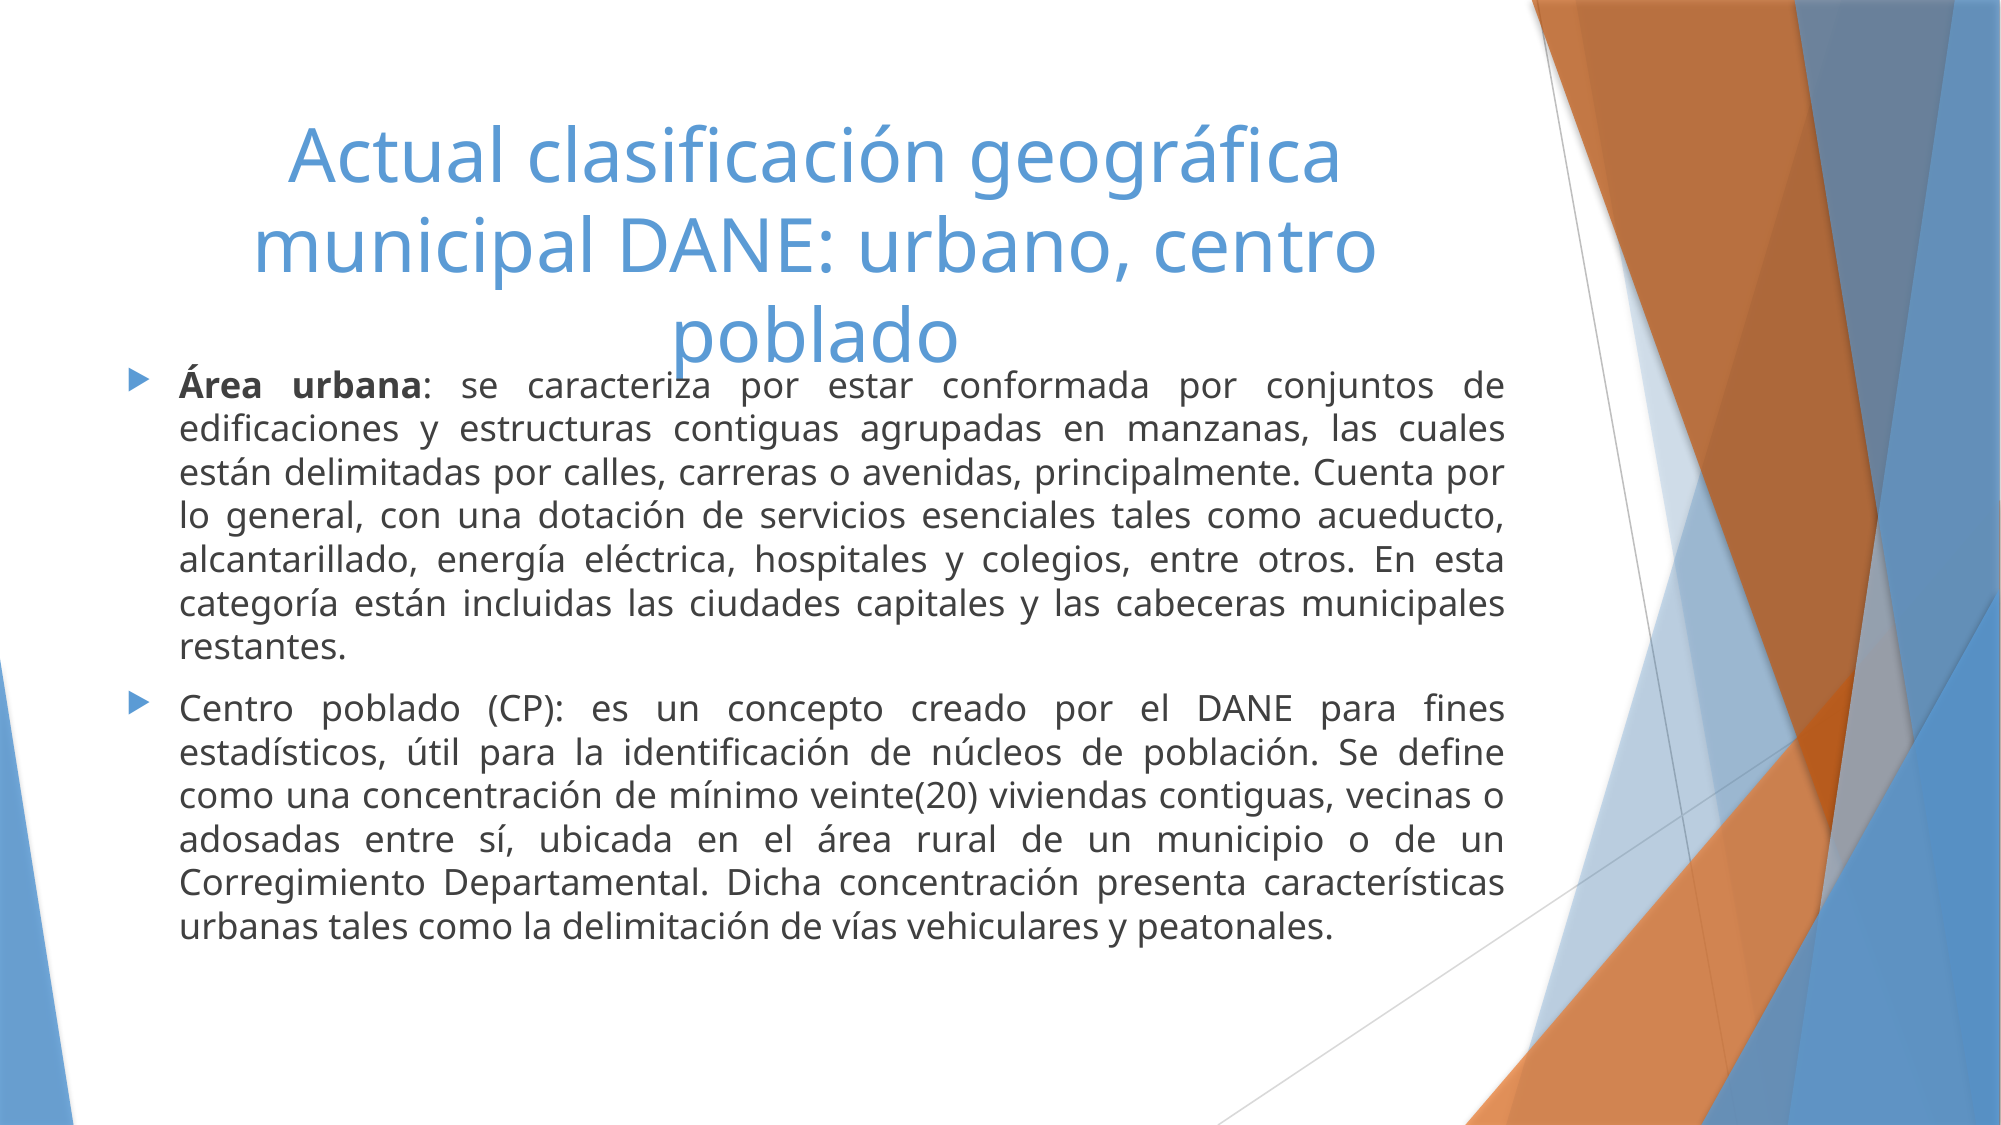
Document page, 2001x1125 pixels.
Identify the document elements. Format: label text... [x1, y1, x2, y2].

list Área urbana: se caracteriza por estar conformada por conjuntos de edificaciones y estructuras contiguas agrupadas en manzanas, las cuales están delimitadas por calles, carreras o avenidas, principalmente. Cuenta por lo general, con una dotación de servicios esenciales tales como acueducto, alcantarillado, energía eléctrica, hospitales y colegios, entre otros. En esta categoría están incluidas las ciudades capitales y las cabeceras municipales restantes. Centro poblado (CP): es un concepto creado por el DANE para fines estadísticos, útil para la identificación de núcleos de población. Se define como una concentración de mínimo veinte(20) viviendas contiguas, vecinas o adosadas entre sí, ubicada en el área rural de un municipio o de un Corregimiento Departamental. Dicha concentración presenta características urbanas tales como la delimitación de vías vehiculares y peatonales. [111, 354, 1522, 992]
title Actual clasificación geográfica municipal DANE: urbano, centro poblado [111, 99, 1522, 317]
